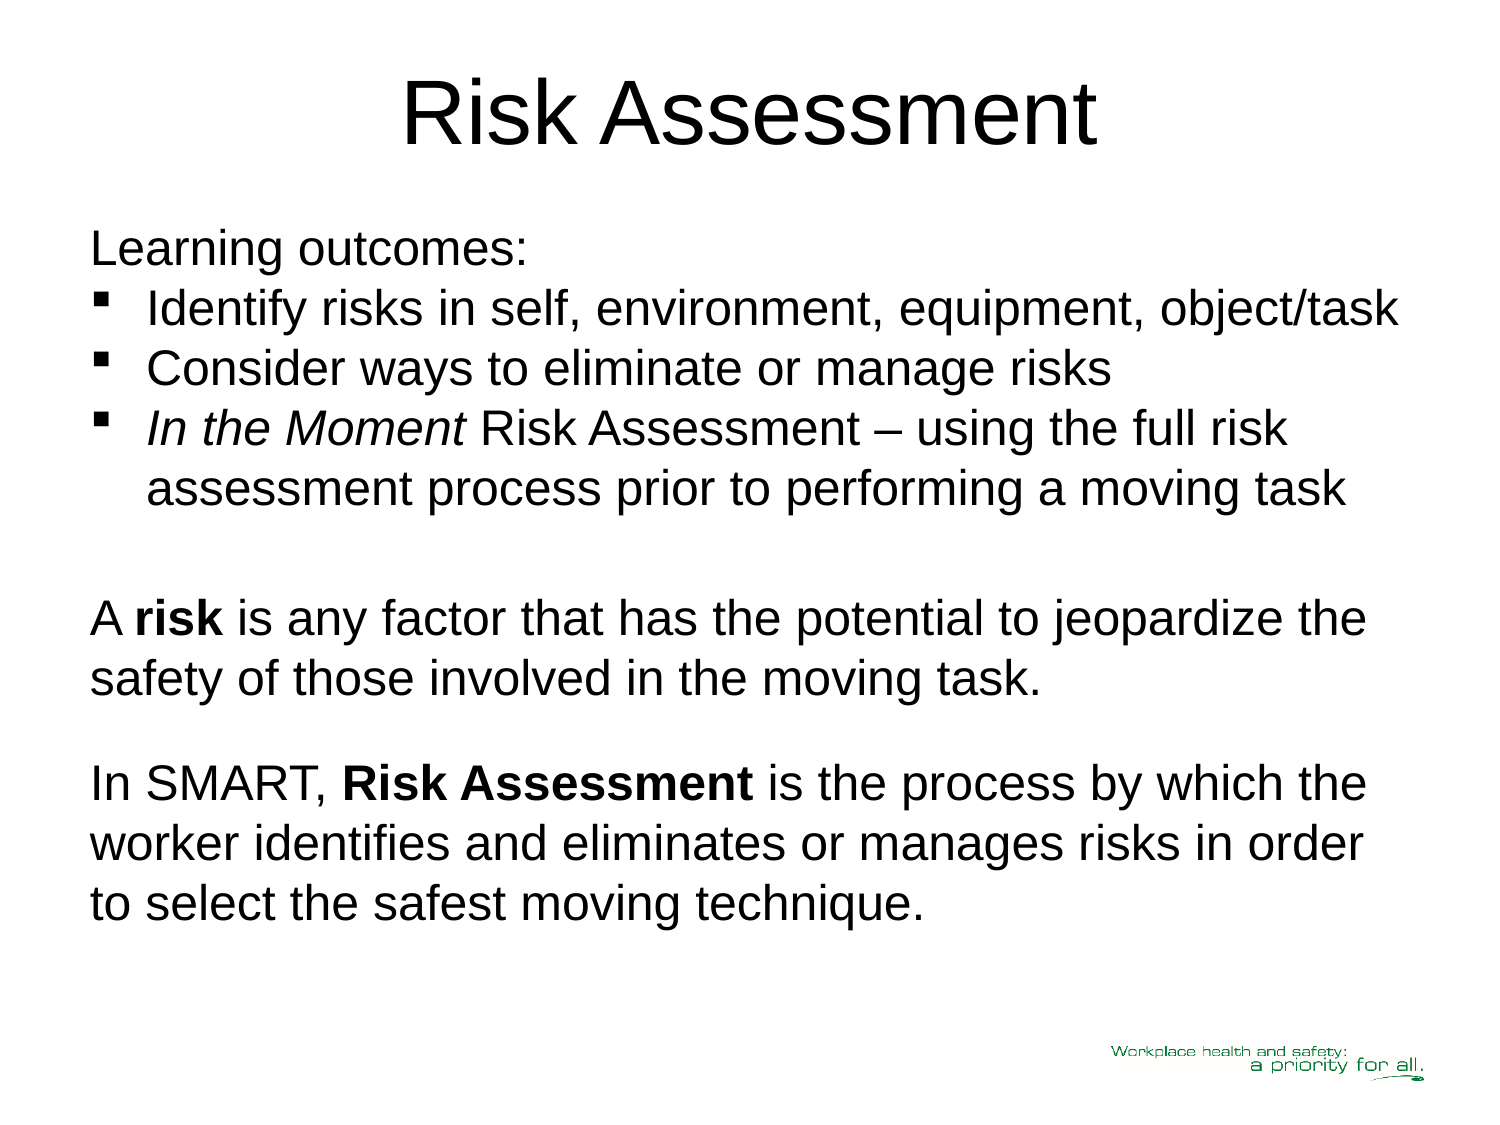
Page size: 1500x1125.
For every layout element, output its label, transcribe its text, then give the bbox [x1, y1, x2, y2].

text_box Learning outcomes: Identify risks in self, environment, equipment, object/task Consider ways to eliminate or manage risks In the Moment Risk Assessment – using the full risk assessment process prior to performing a moving task A risk is any factor that has the potential to jeopardize the safety of those involved in the moving task. In SMART, Risk Assessment is the process by which the worker identifies and eliminates or manages risks in order to select the safest moving technique. [74, 208, 1425, 951]
picture [1110, 1046, 1424, 1082]
title Risk Assessment [75, 45, 1425, 208]
